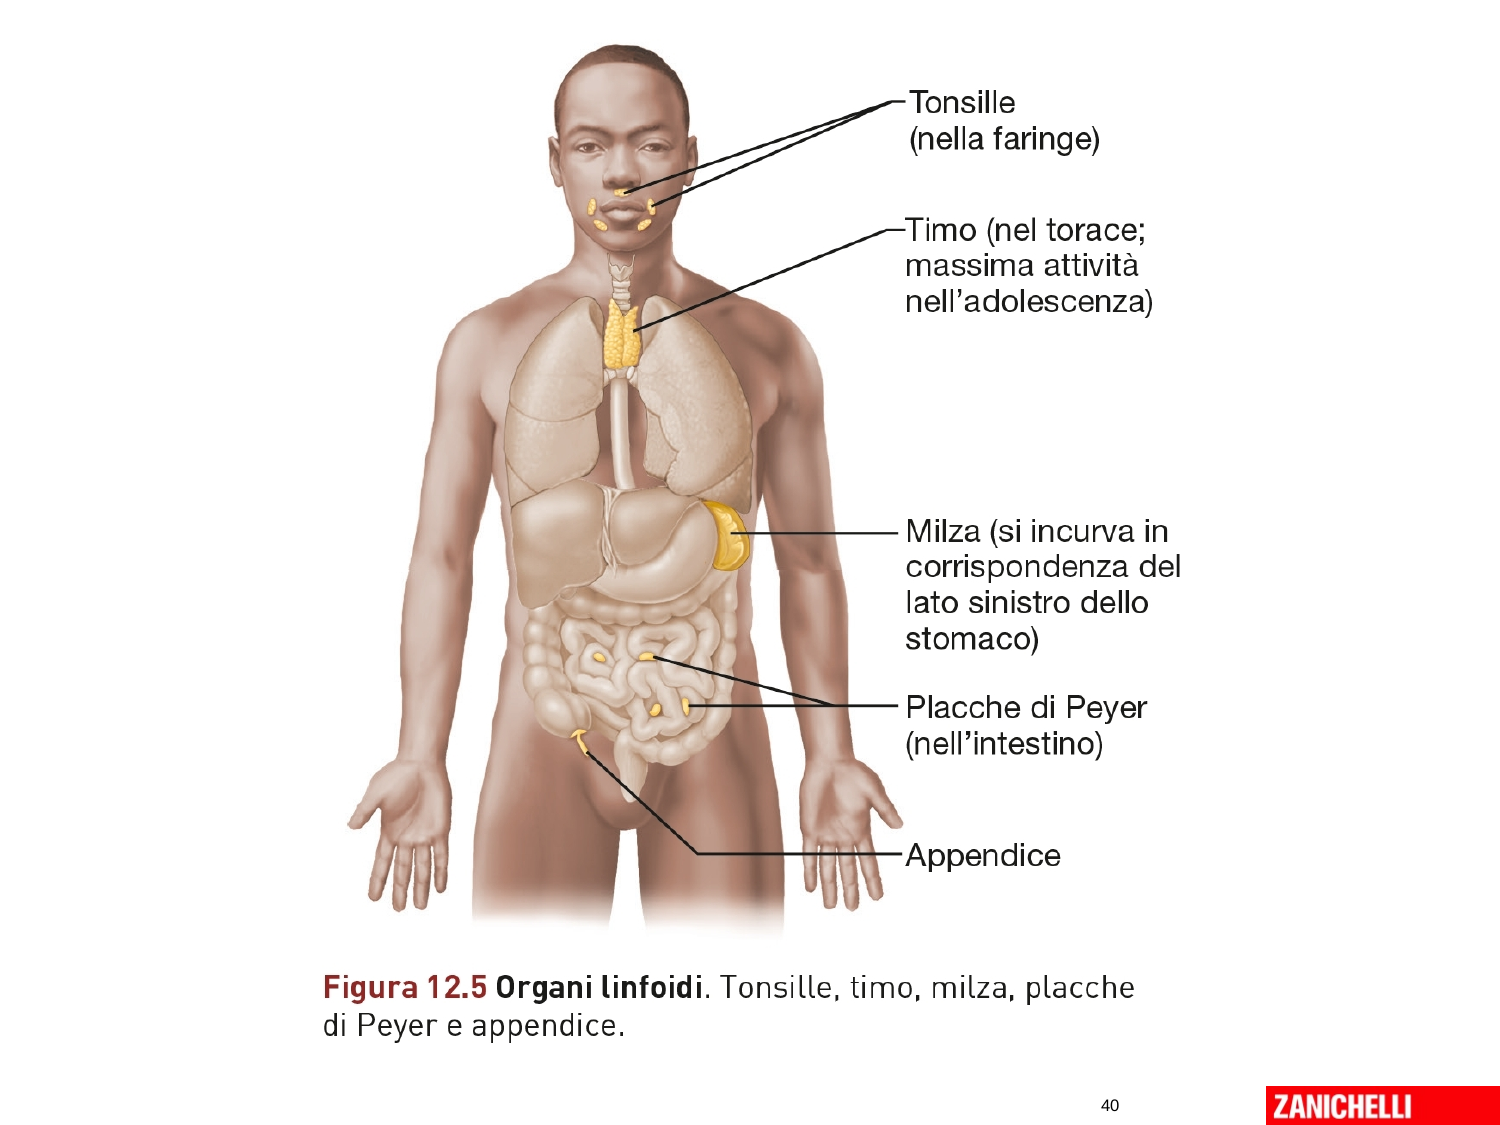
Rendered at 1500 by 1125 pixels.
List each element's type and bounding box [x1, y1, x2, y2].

picture [1266, 1086, 1500, 1125]
picture [320, 39, 1180, 1044]
